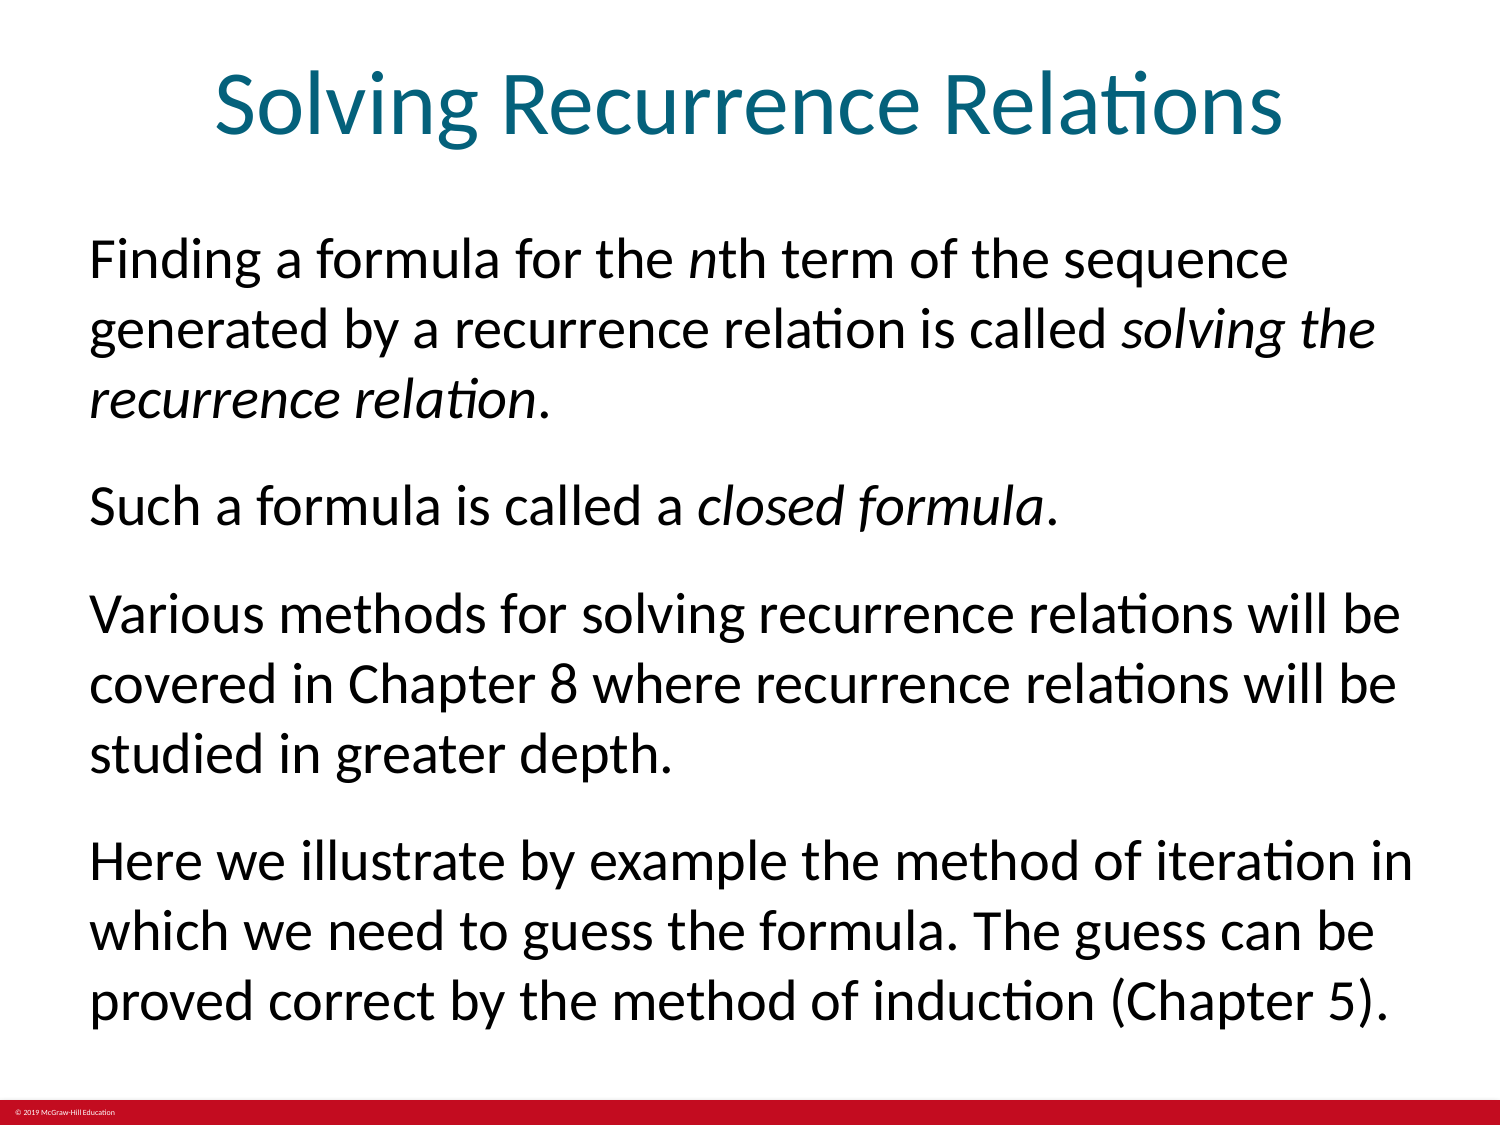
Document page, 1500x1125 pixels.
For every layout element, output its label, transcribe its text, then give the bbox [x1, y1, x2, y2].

title Solving Recurrence Relations [0, 0, 1500, 195]
list Finding a formula for the nth term of the sequence generated by a recurrence relation is called solving the recurrence relation. Such a formula is called a closed formula. Various methods for solving recurrence relations will be covered in Chapter 8 where recurrence relations will be studied in greater depth. Here we illustrate by example the method of iteration in which we need to guess the formula. The guess can be proved correct by the method of induction (Chapter 5). [75, 212, 1450, 1050]
